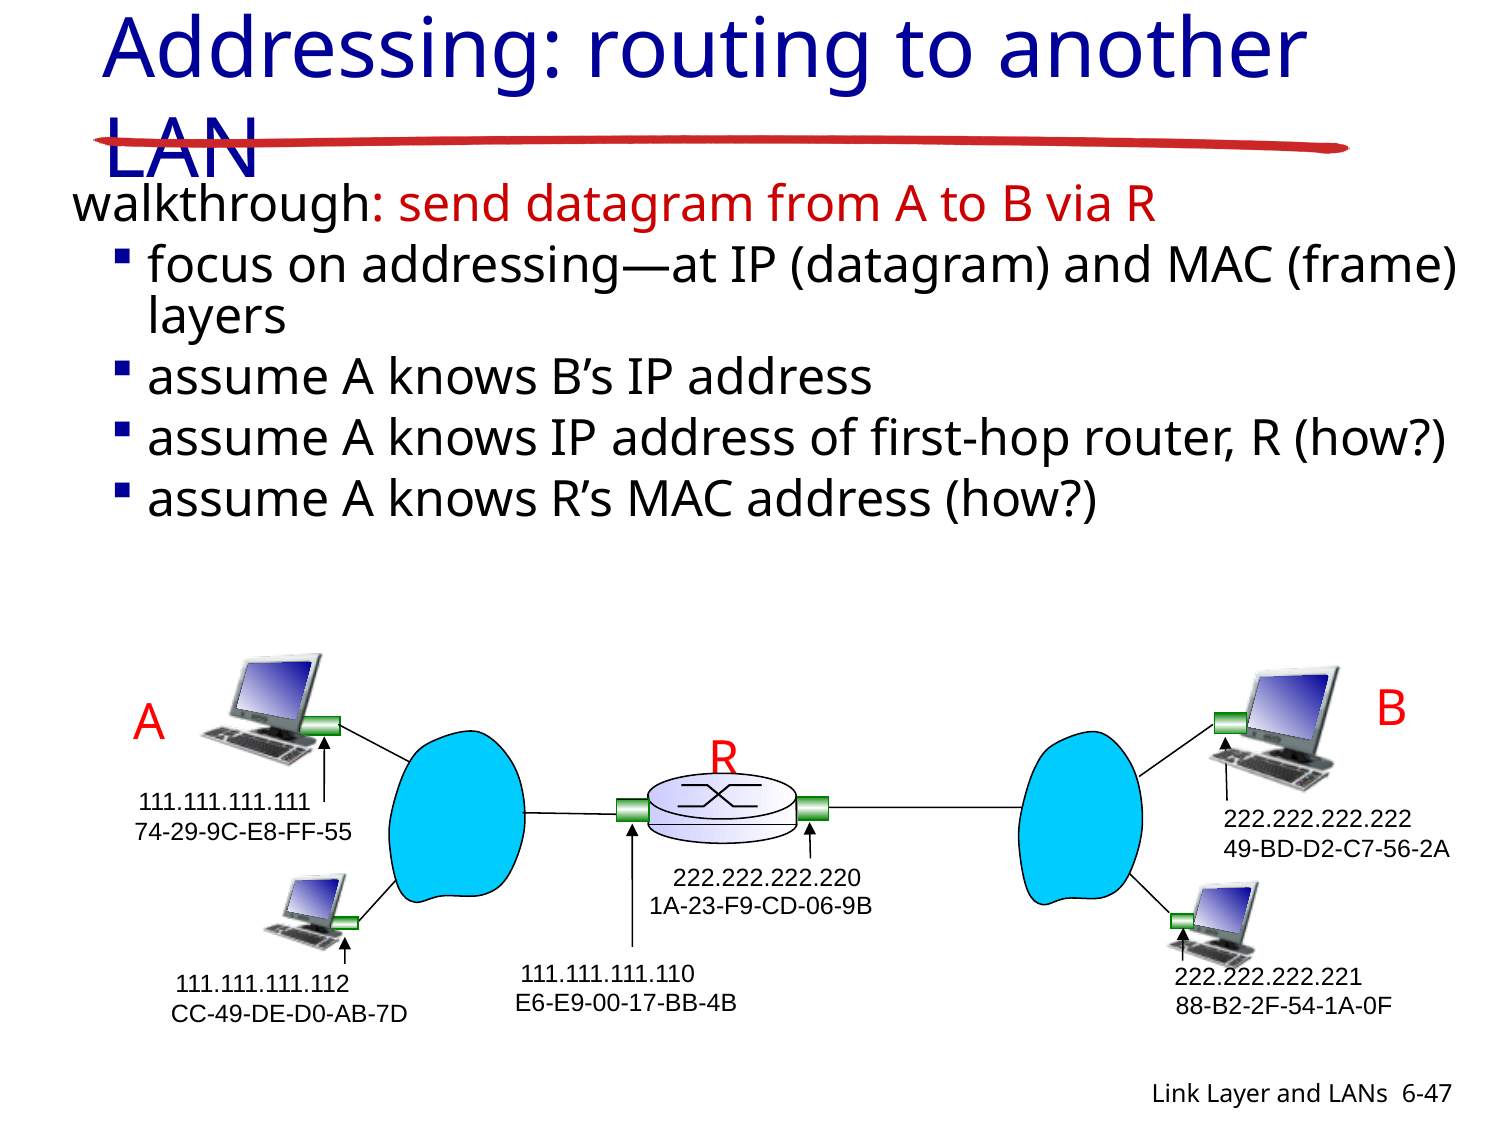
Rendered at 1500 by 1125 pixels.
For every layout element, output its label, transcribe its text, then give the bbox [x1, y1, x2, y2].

list walkthrough: send datagram from A to B via R focus on addressing—at IP (datagram) and MAC (frame) layers assume A knows B’s IP address assume A knows IP address of first-hop router, R (how?) assume A knows R’s MAC address (how?) [57, 173, 1481, 351]
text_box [116, 649, 1466, 1036]
footer Link Layer and LANs [1045, 1069, 1404, 1110]
slide_number 6-47 [1387, 1069, 1478, 1115]
picture [88, 130, 1364, 159]
title Addressing: routing to another LAN [87, 0, 1400, 188]
